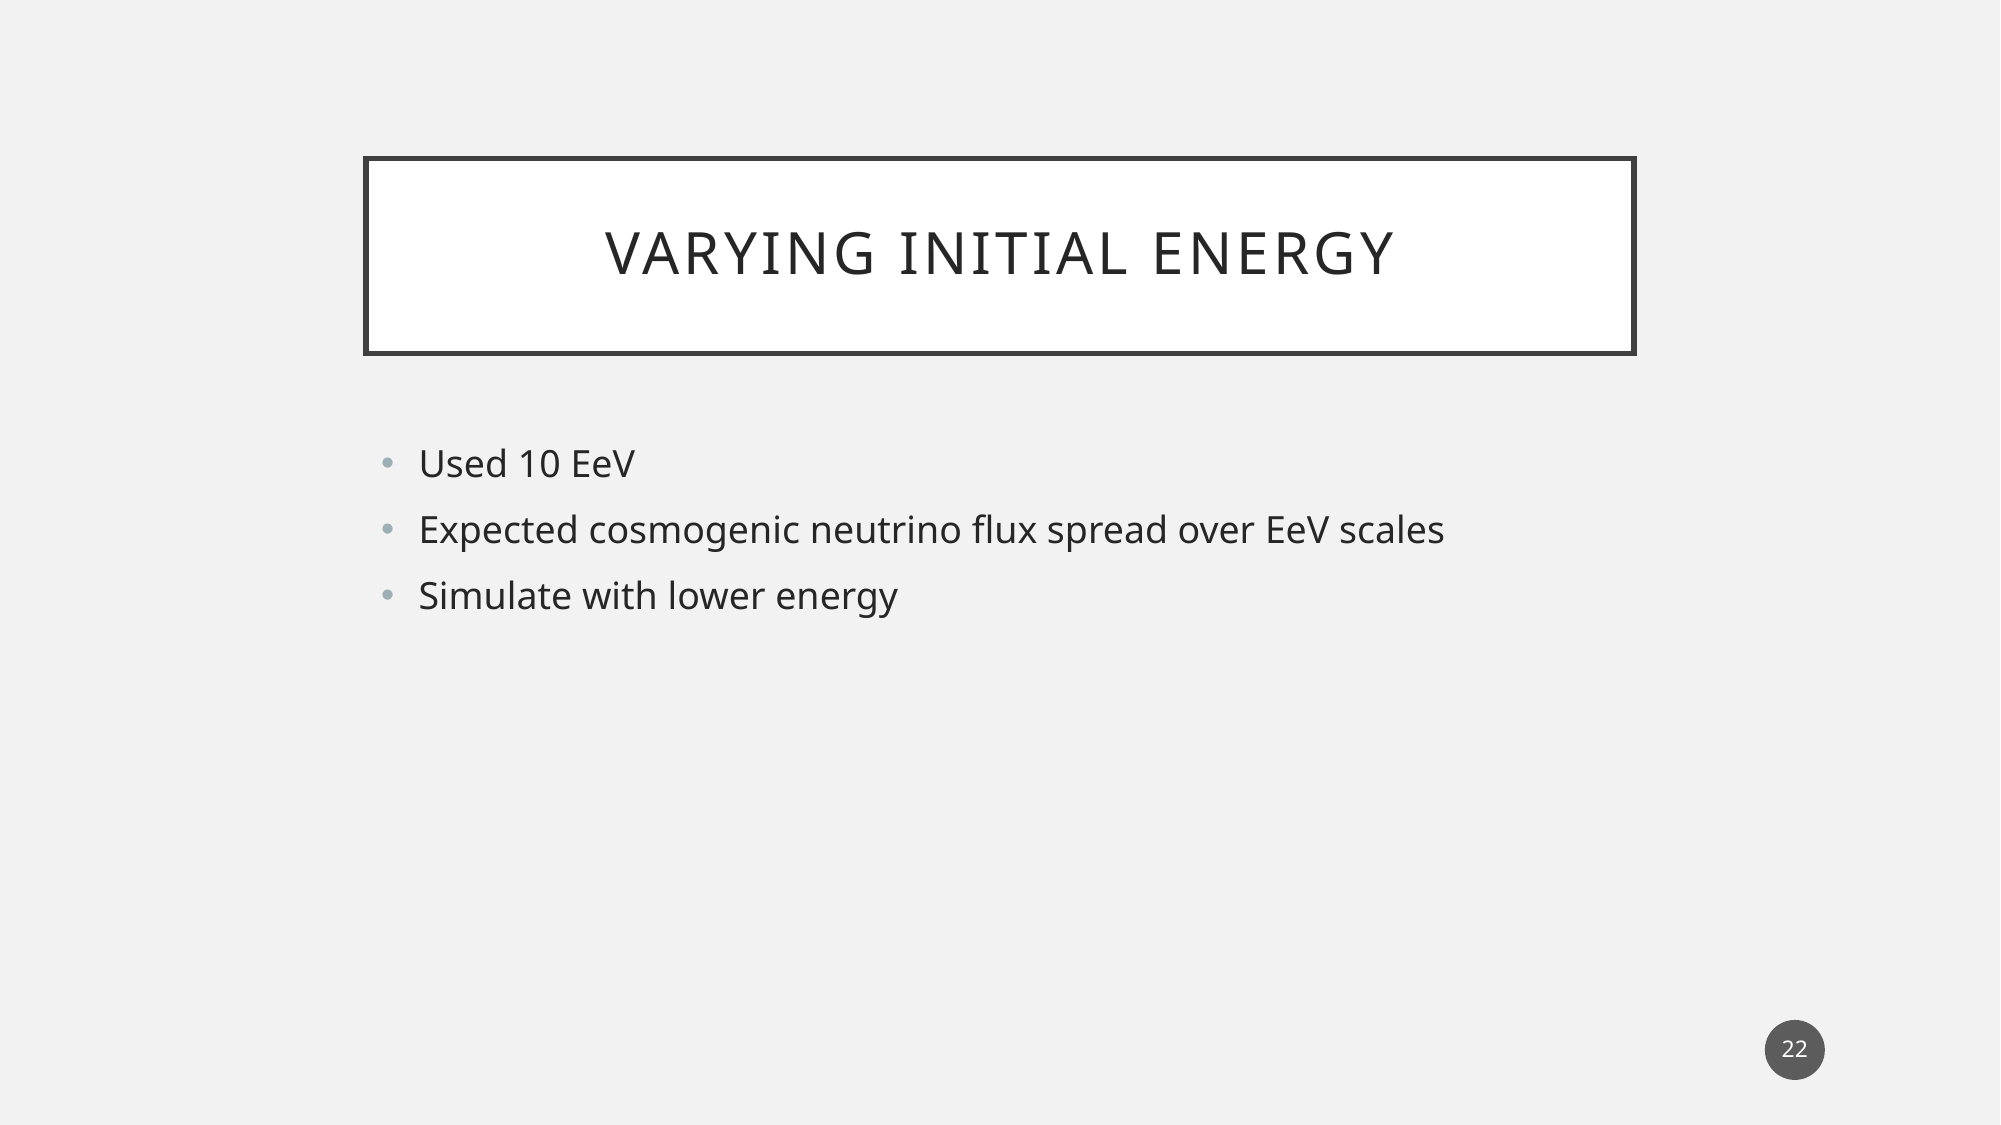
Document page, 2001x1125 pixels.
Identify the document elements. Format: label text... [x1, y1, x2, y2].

title Varying Initial Energy [363, 156, 1637, 356]
slide_number 22 [1764, 1019, 1825, 1080]
list Used 10 EeV Expected cosmogenic neutrino flux spread over EeV scales Simulate with lower energy [366, 432, 1634, 942]
